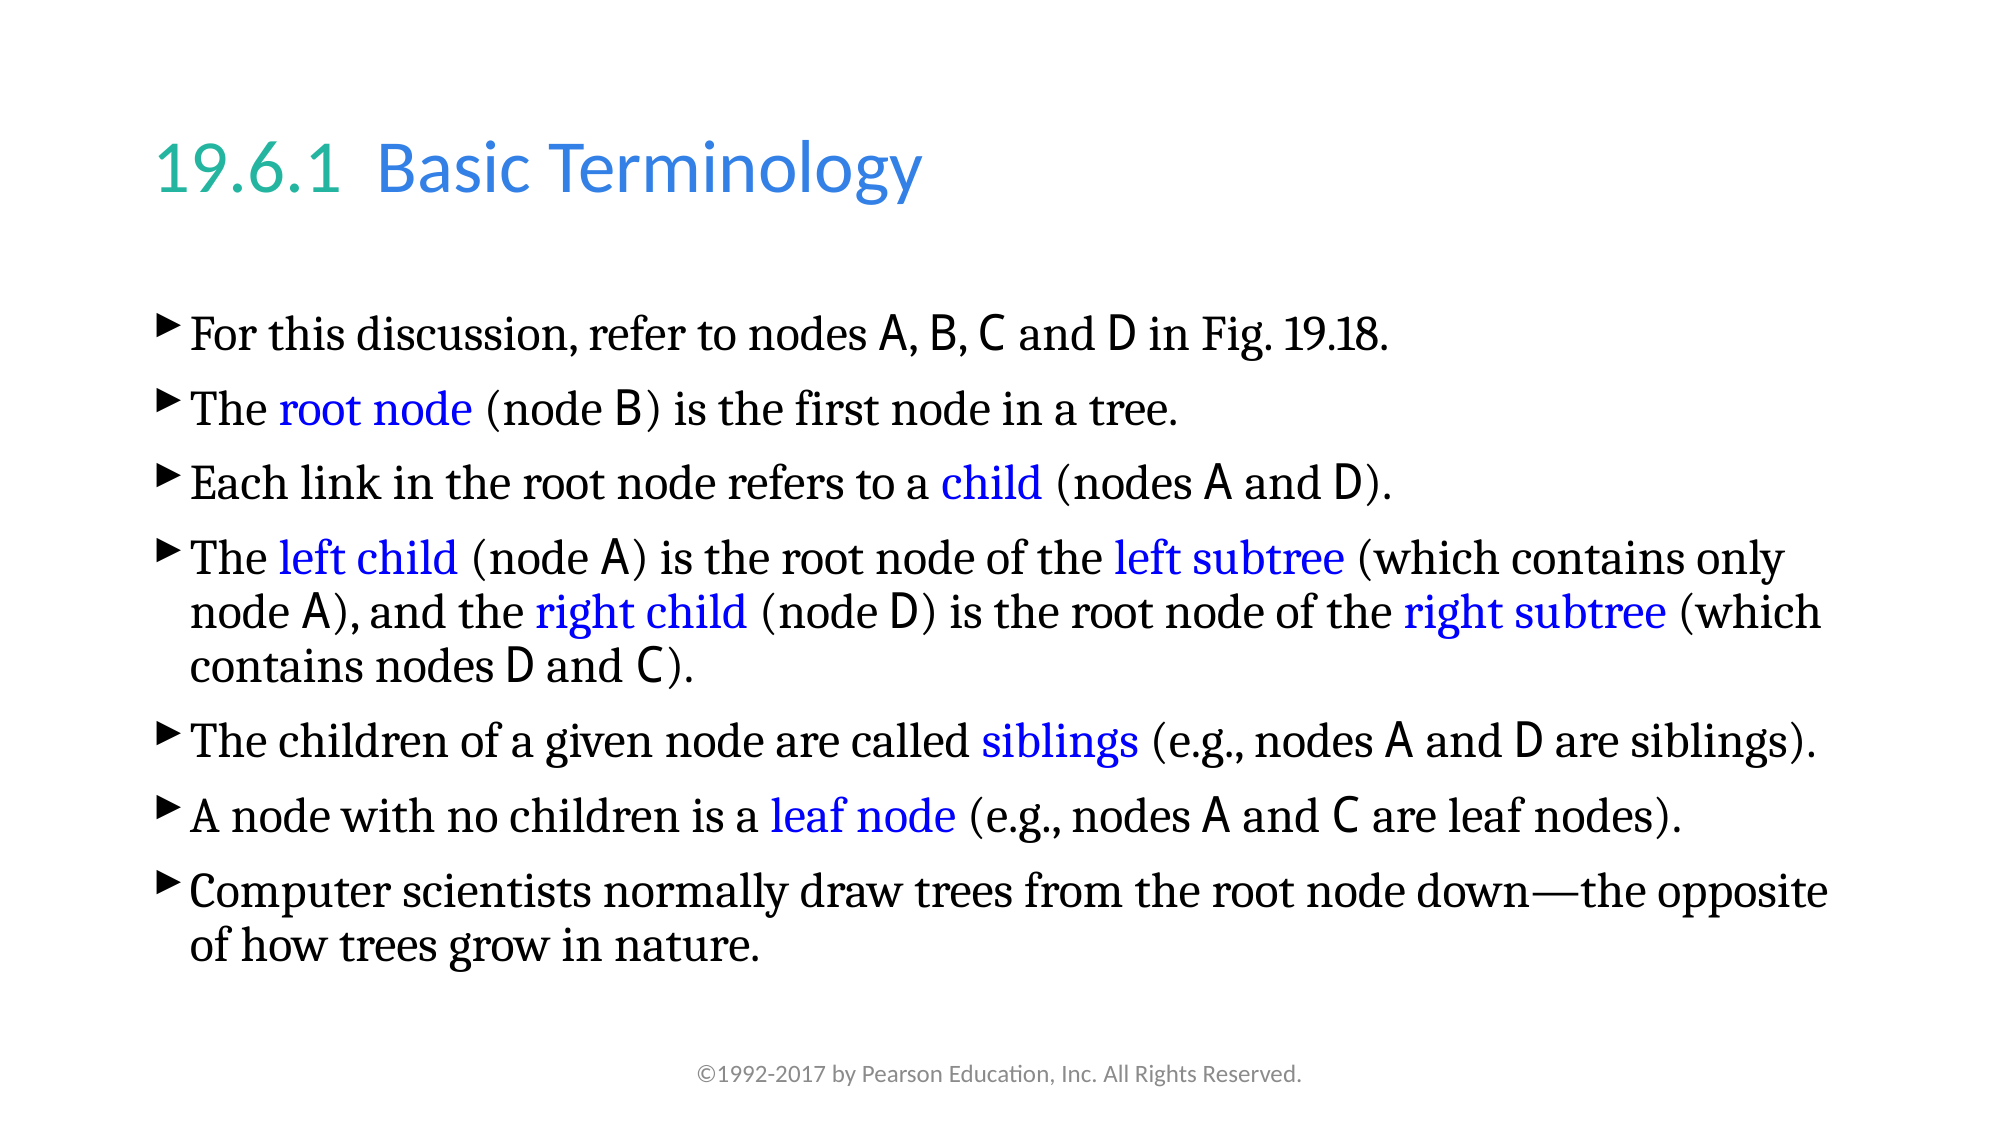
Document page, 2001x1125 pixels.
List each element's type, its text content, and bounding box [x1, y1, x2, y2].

title 19.6.1 Basic Terminology [137, 59, 1863, 278]
list For this discussion, refer to nodes A, B, C and D in Fig. 19.18. The root node (node B) is the first node in a tree. Each link in the root node refers to a child (nodes A and D). The left child (node A) is the root node of the left subtree (which contains only node A), and the right child (node D) is the root node of the right subtree (which contains nodes D and C). The children of a given node are called siblings (e.g., nodes A and D are siblings). A node with no children is a leaf node (e.g., nodes A and C are leaf nodes). Computer scientists normally draw trees from the root node down—the opposite of how trees grow in nature. [137, 299, 1863, 1014]
footer ©1992-2017 by Pearson Education, Inc. All Rights Reserved. [662, 1042, 1338, 1103]
